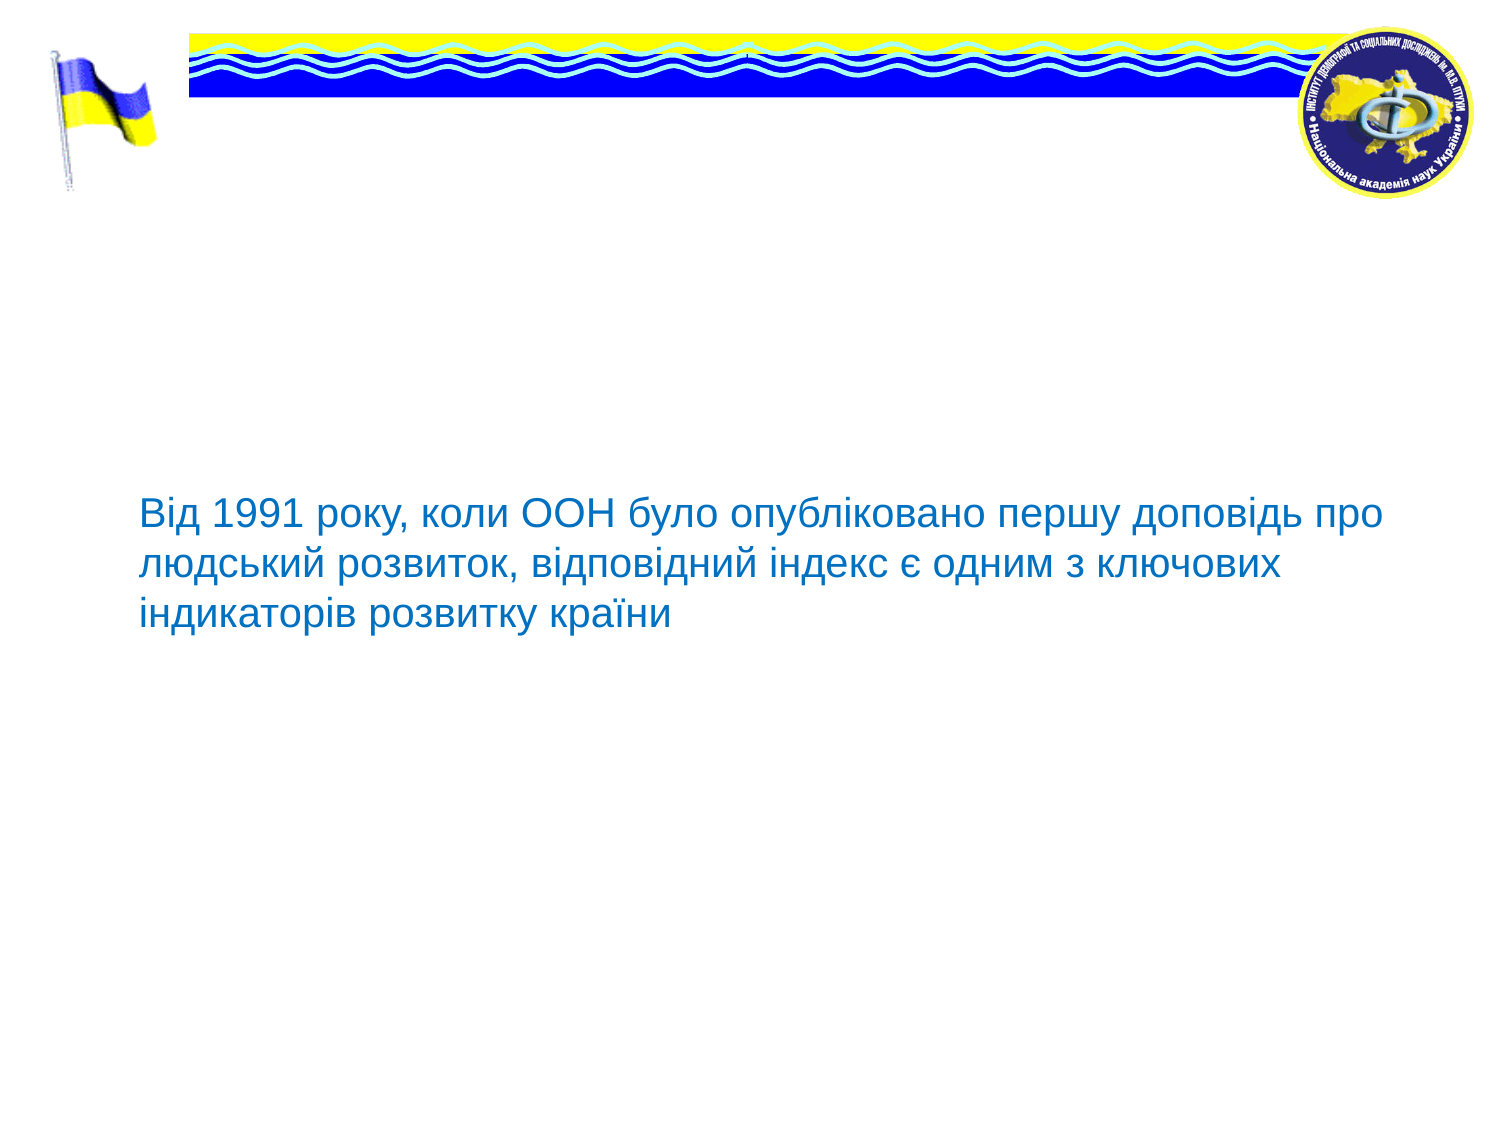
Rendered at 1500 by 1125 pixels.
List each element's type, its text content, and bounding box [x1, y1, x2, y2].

picture [18, 22, 189, 193]
list Від 1991 року, коли ООН було опубліковано першу доповідь про людський розвиток, відповідний індекс є одним з ключових індикаторів розвитку країни [123, 478, 1474, 651]
picture [1294, 24, 1476, 201]
